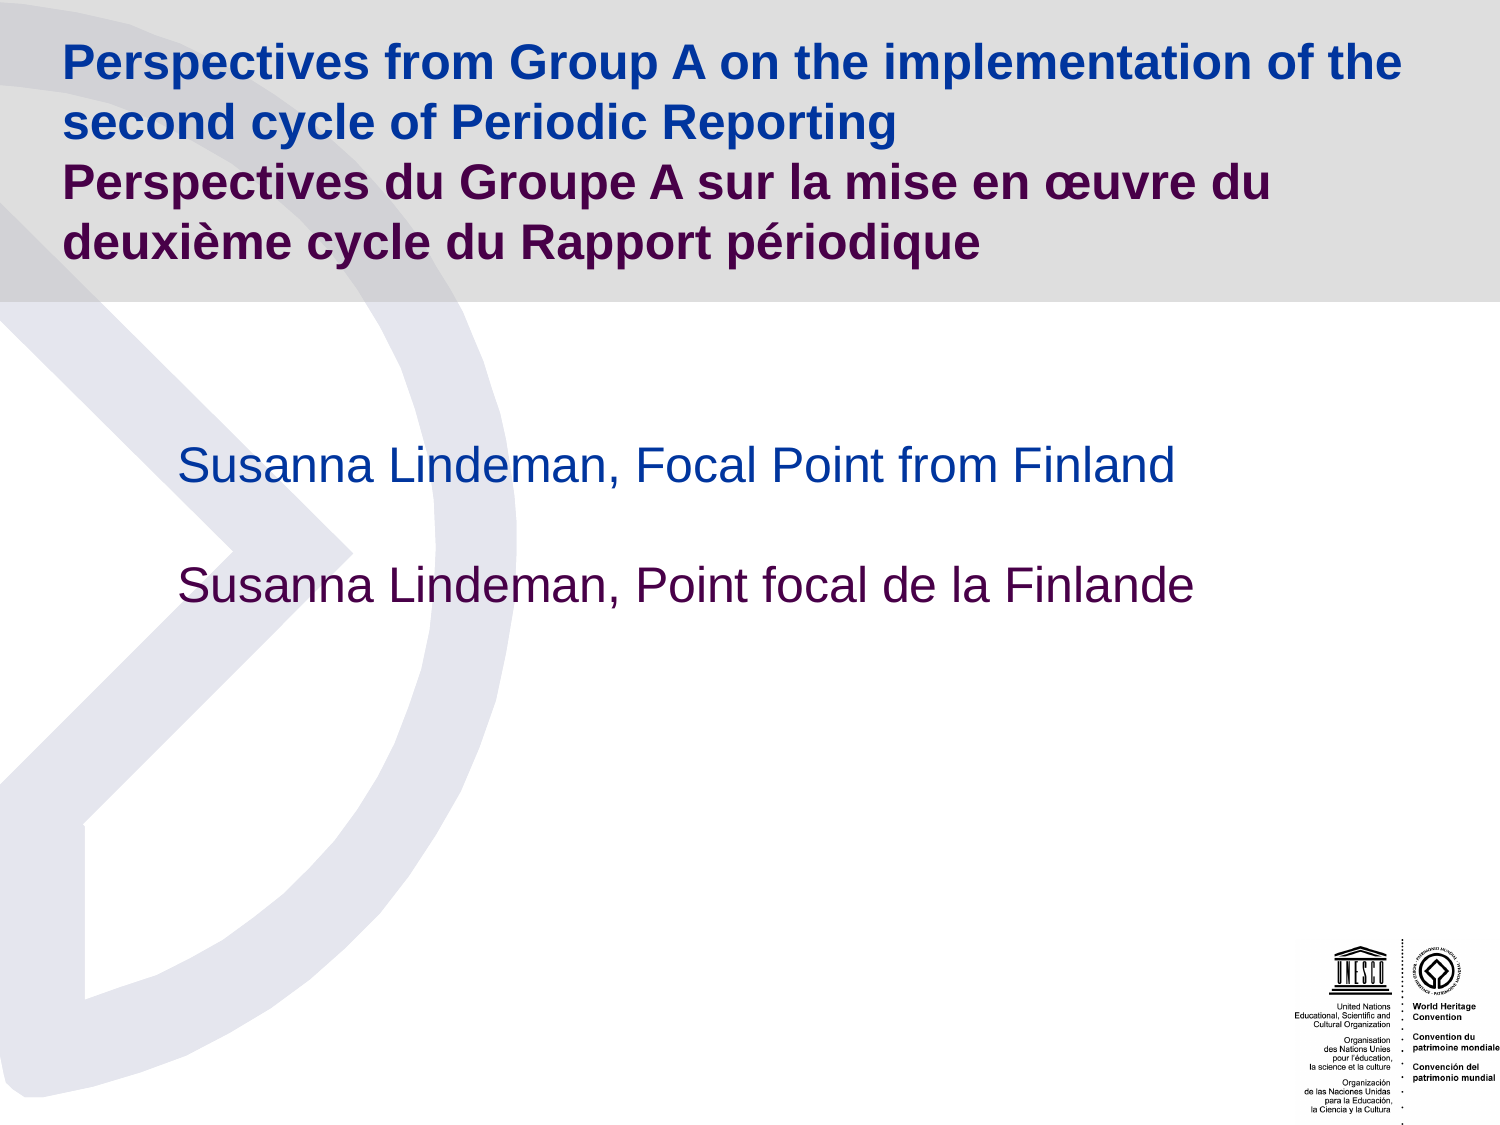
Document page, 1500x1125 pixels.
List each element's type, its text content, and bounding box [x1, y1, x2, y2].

picture [1295, 939, 1500, 1125]
text_box Susanna Lindeman, Focal Point from Finland Susanna Lindeman, Point focal de la Finlande [162, 424, 1250, 740]
title Perspectives from Group A on the implementation of the second cycle of Periodic Reporting Perspectives du Groupe A sur la mise en œuvre du deuxième cycle du Rapport périodique [0, 0, 1500, 302]
